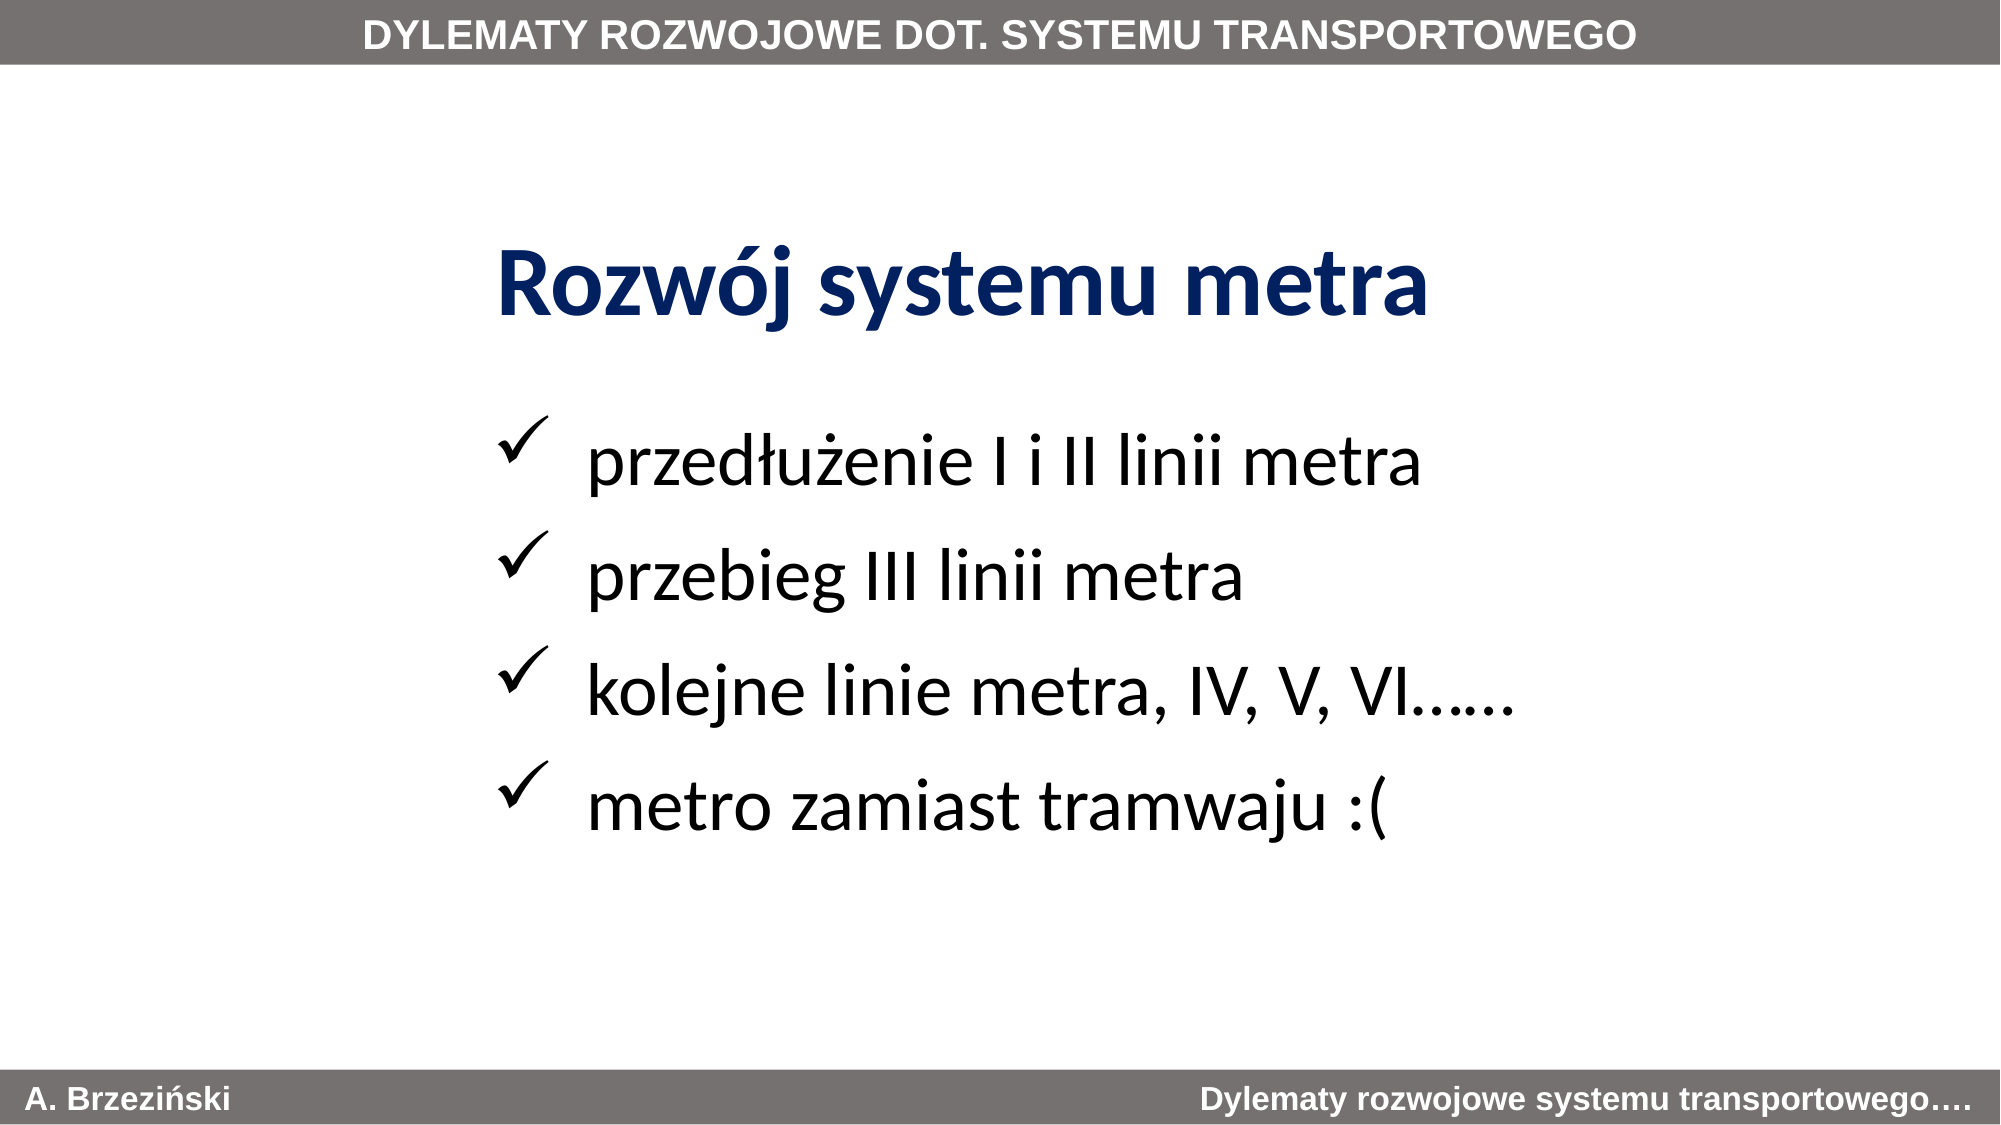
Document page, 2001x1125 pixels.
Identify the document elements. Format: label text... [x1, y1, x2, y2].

text_box przedłużenie I i II linii metra przebieg III linii metra kolejne linie metra, IV, V, VI…… metro zamiast tramwaju :( [478, 402, 1921, 853]
text_box DYLEMATY ROZWOJOWE DOT. SYSTEMU TRANSPORTOWEGO [0, 0, 2000, 65]
text_box Rozwój systemu metra [242, 208, 1685, 343]
text_box A. Brzeziński Dylematy rozwojowe systemu transportowego…. [0, 1069, 2000, 1125]
